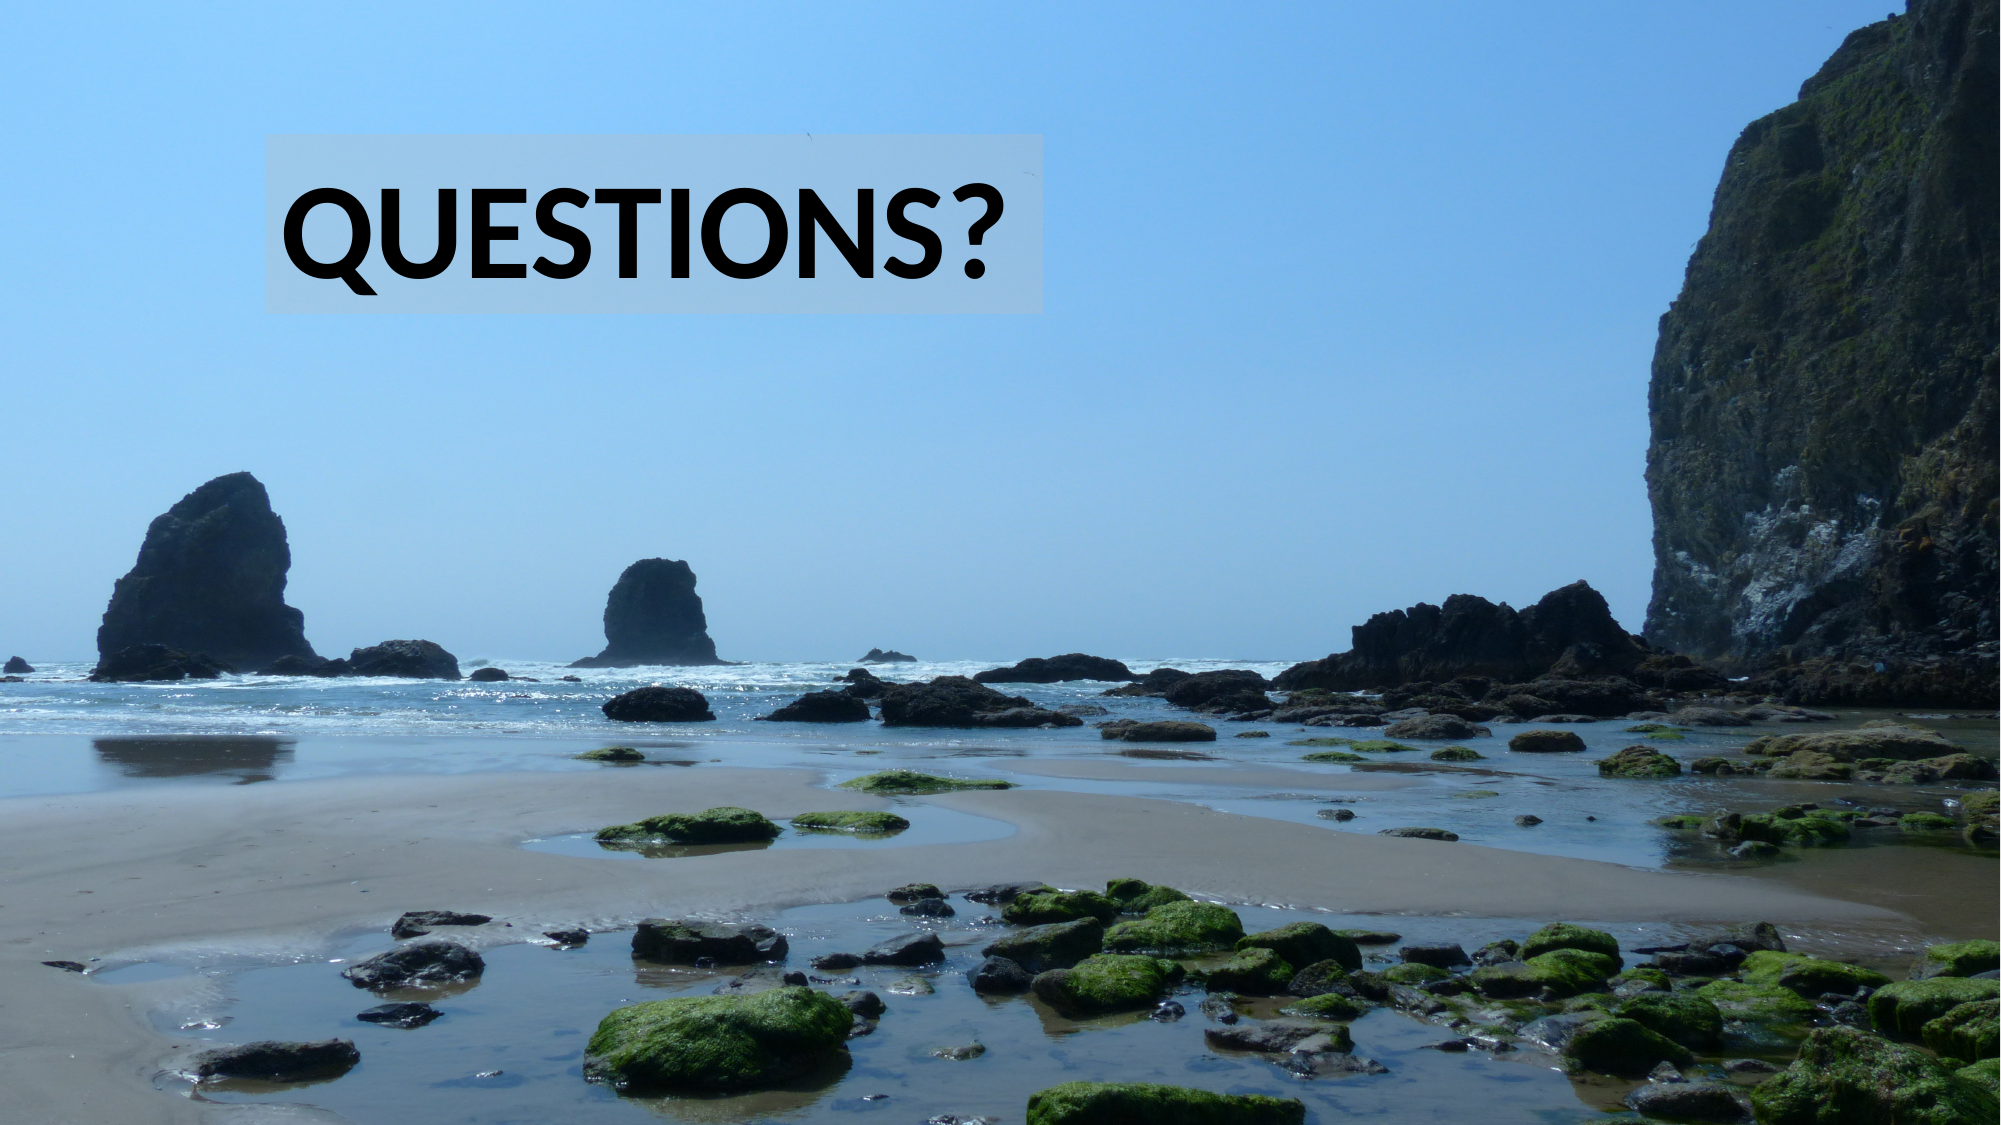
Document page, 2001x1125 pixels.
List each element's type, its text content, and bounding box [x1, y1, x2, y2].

picture [0, 0, 2001, 1125]
text_box QUESTIONS? [265, 134, 1044, 314]
